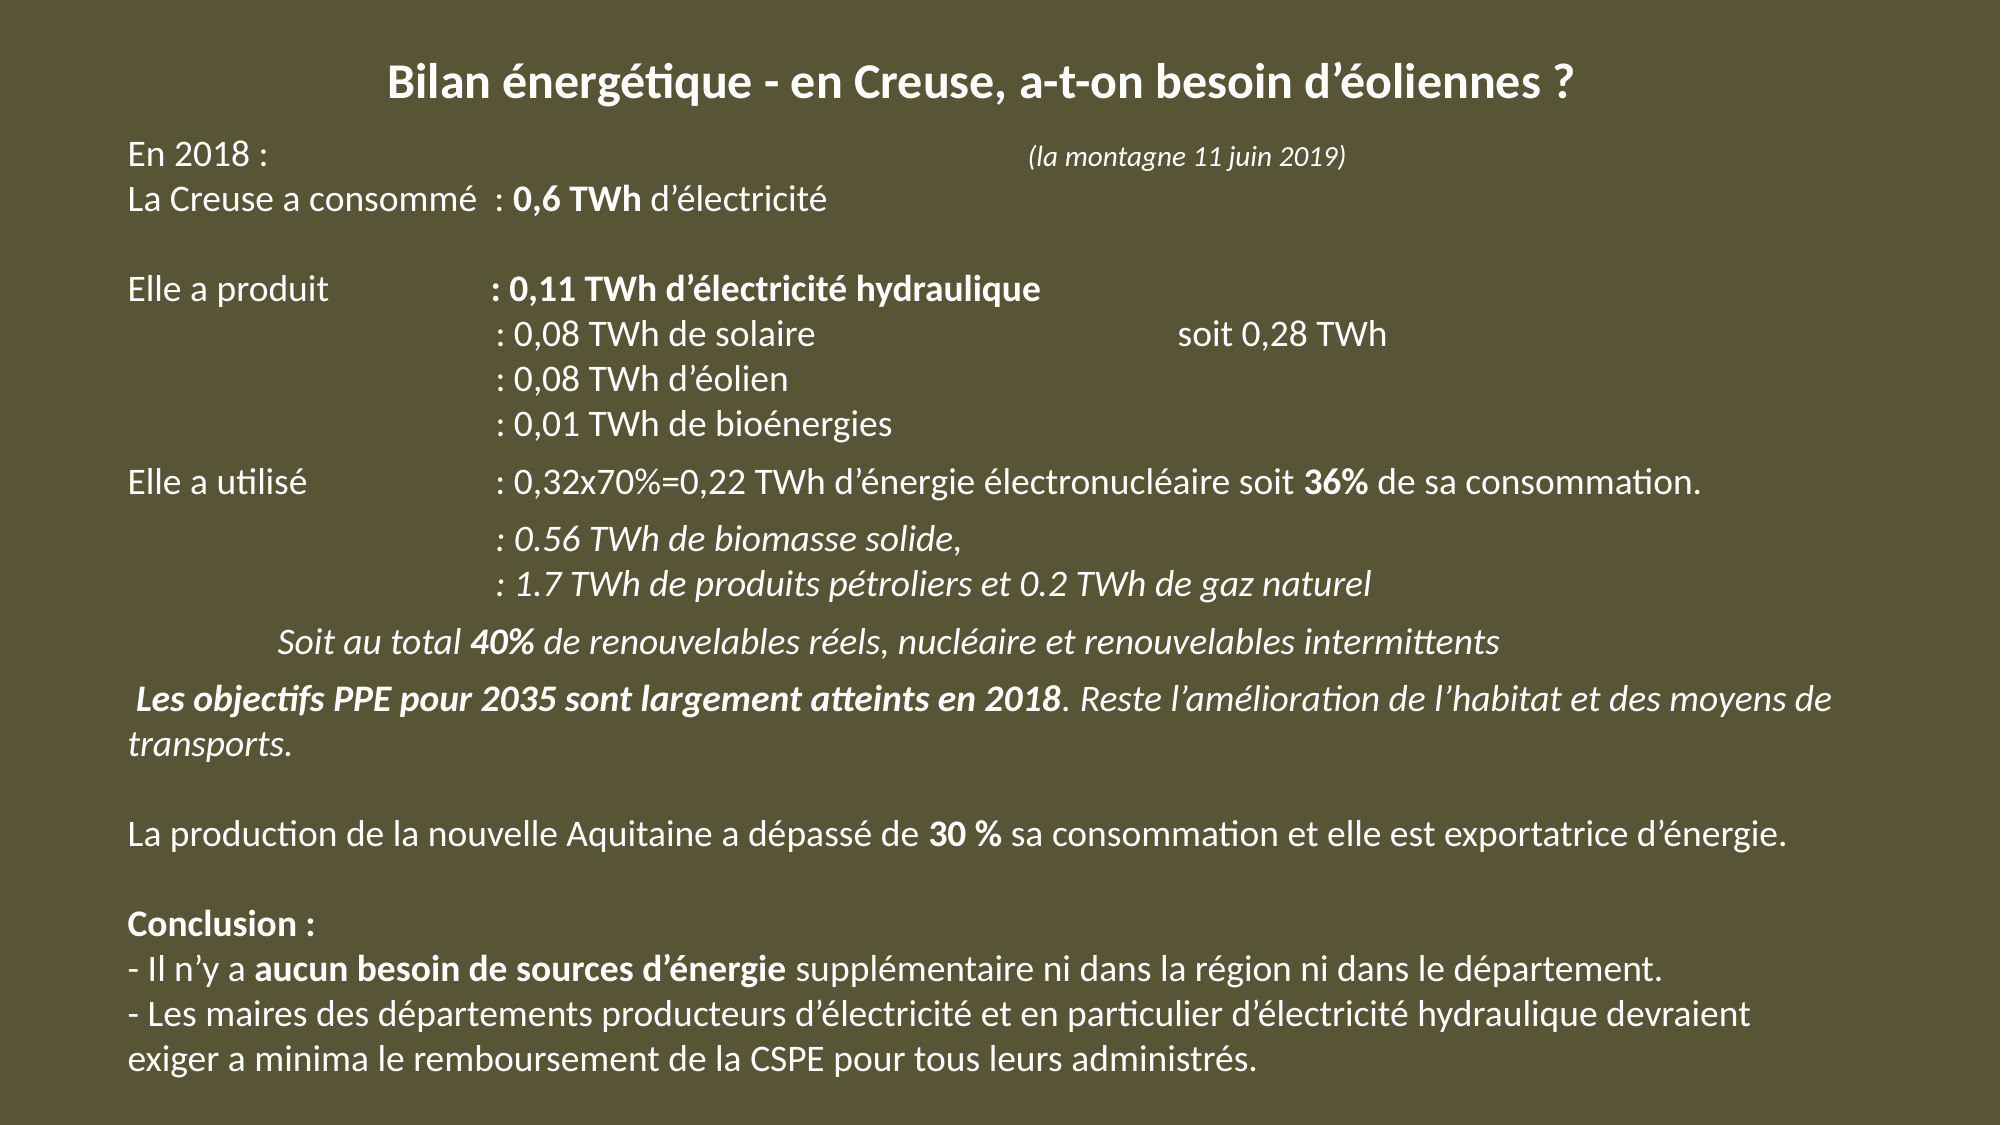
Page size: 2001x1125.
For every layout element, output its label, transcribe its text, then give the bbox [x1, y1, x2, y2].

text_box Bilan énergétique - en Creuse, a-t-on besoin d’éoliennes ? [380, 41, 1648, 117]
text_box En 2018 : (la montagne 11 juin 2019) La Creuse a consommé : 0,6 TWh d’électricité Elle a produit : 0,11 TWh d’électricité hydraulique : 0,08 TWh de solaire soit 0,28 TWh : 0,08 TWh d’éolien : 0,01 TWh de bioénergies Elle a utilisé : 0,32x70%=0,22 TWh d’énergie électronucléaire soit 36% de sa consommation. : 0.56 TWh de biomasse solide, : 1.7 TWh de produits pétroliers et 0.2 TWh de gaz naturel Soit au total 40% de renouvelables réels, nucléaire et renouvelables intermittents Les objectifs PPE pour 2035 sont largement atteints en 2018. Reste l’amélioration de l’habitat et des moyens de transports. La production de la nouvelle Aquitaine a dépassé de 30 % sa consommation et elle est exportatrice d’énergie. Conclusion : - Il n’y a aucun besoin de sources d’énergie supplémentaire ni dans la région ni dans le département. - Les maires des départements producteurs d’électricité et en particulier d’électricité hydraulique devraient exiger a minima le remboursement de la CSPE pour tous leurs administrés. [120, 121, 1849, 1087]
